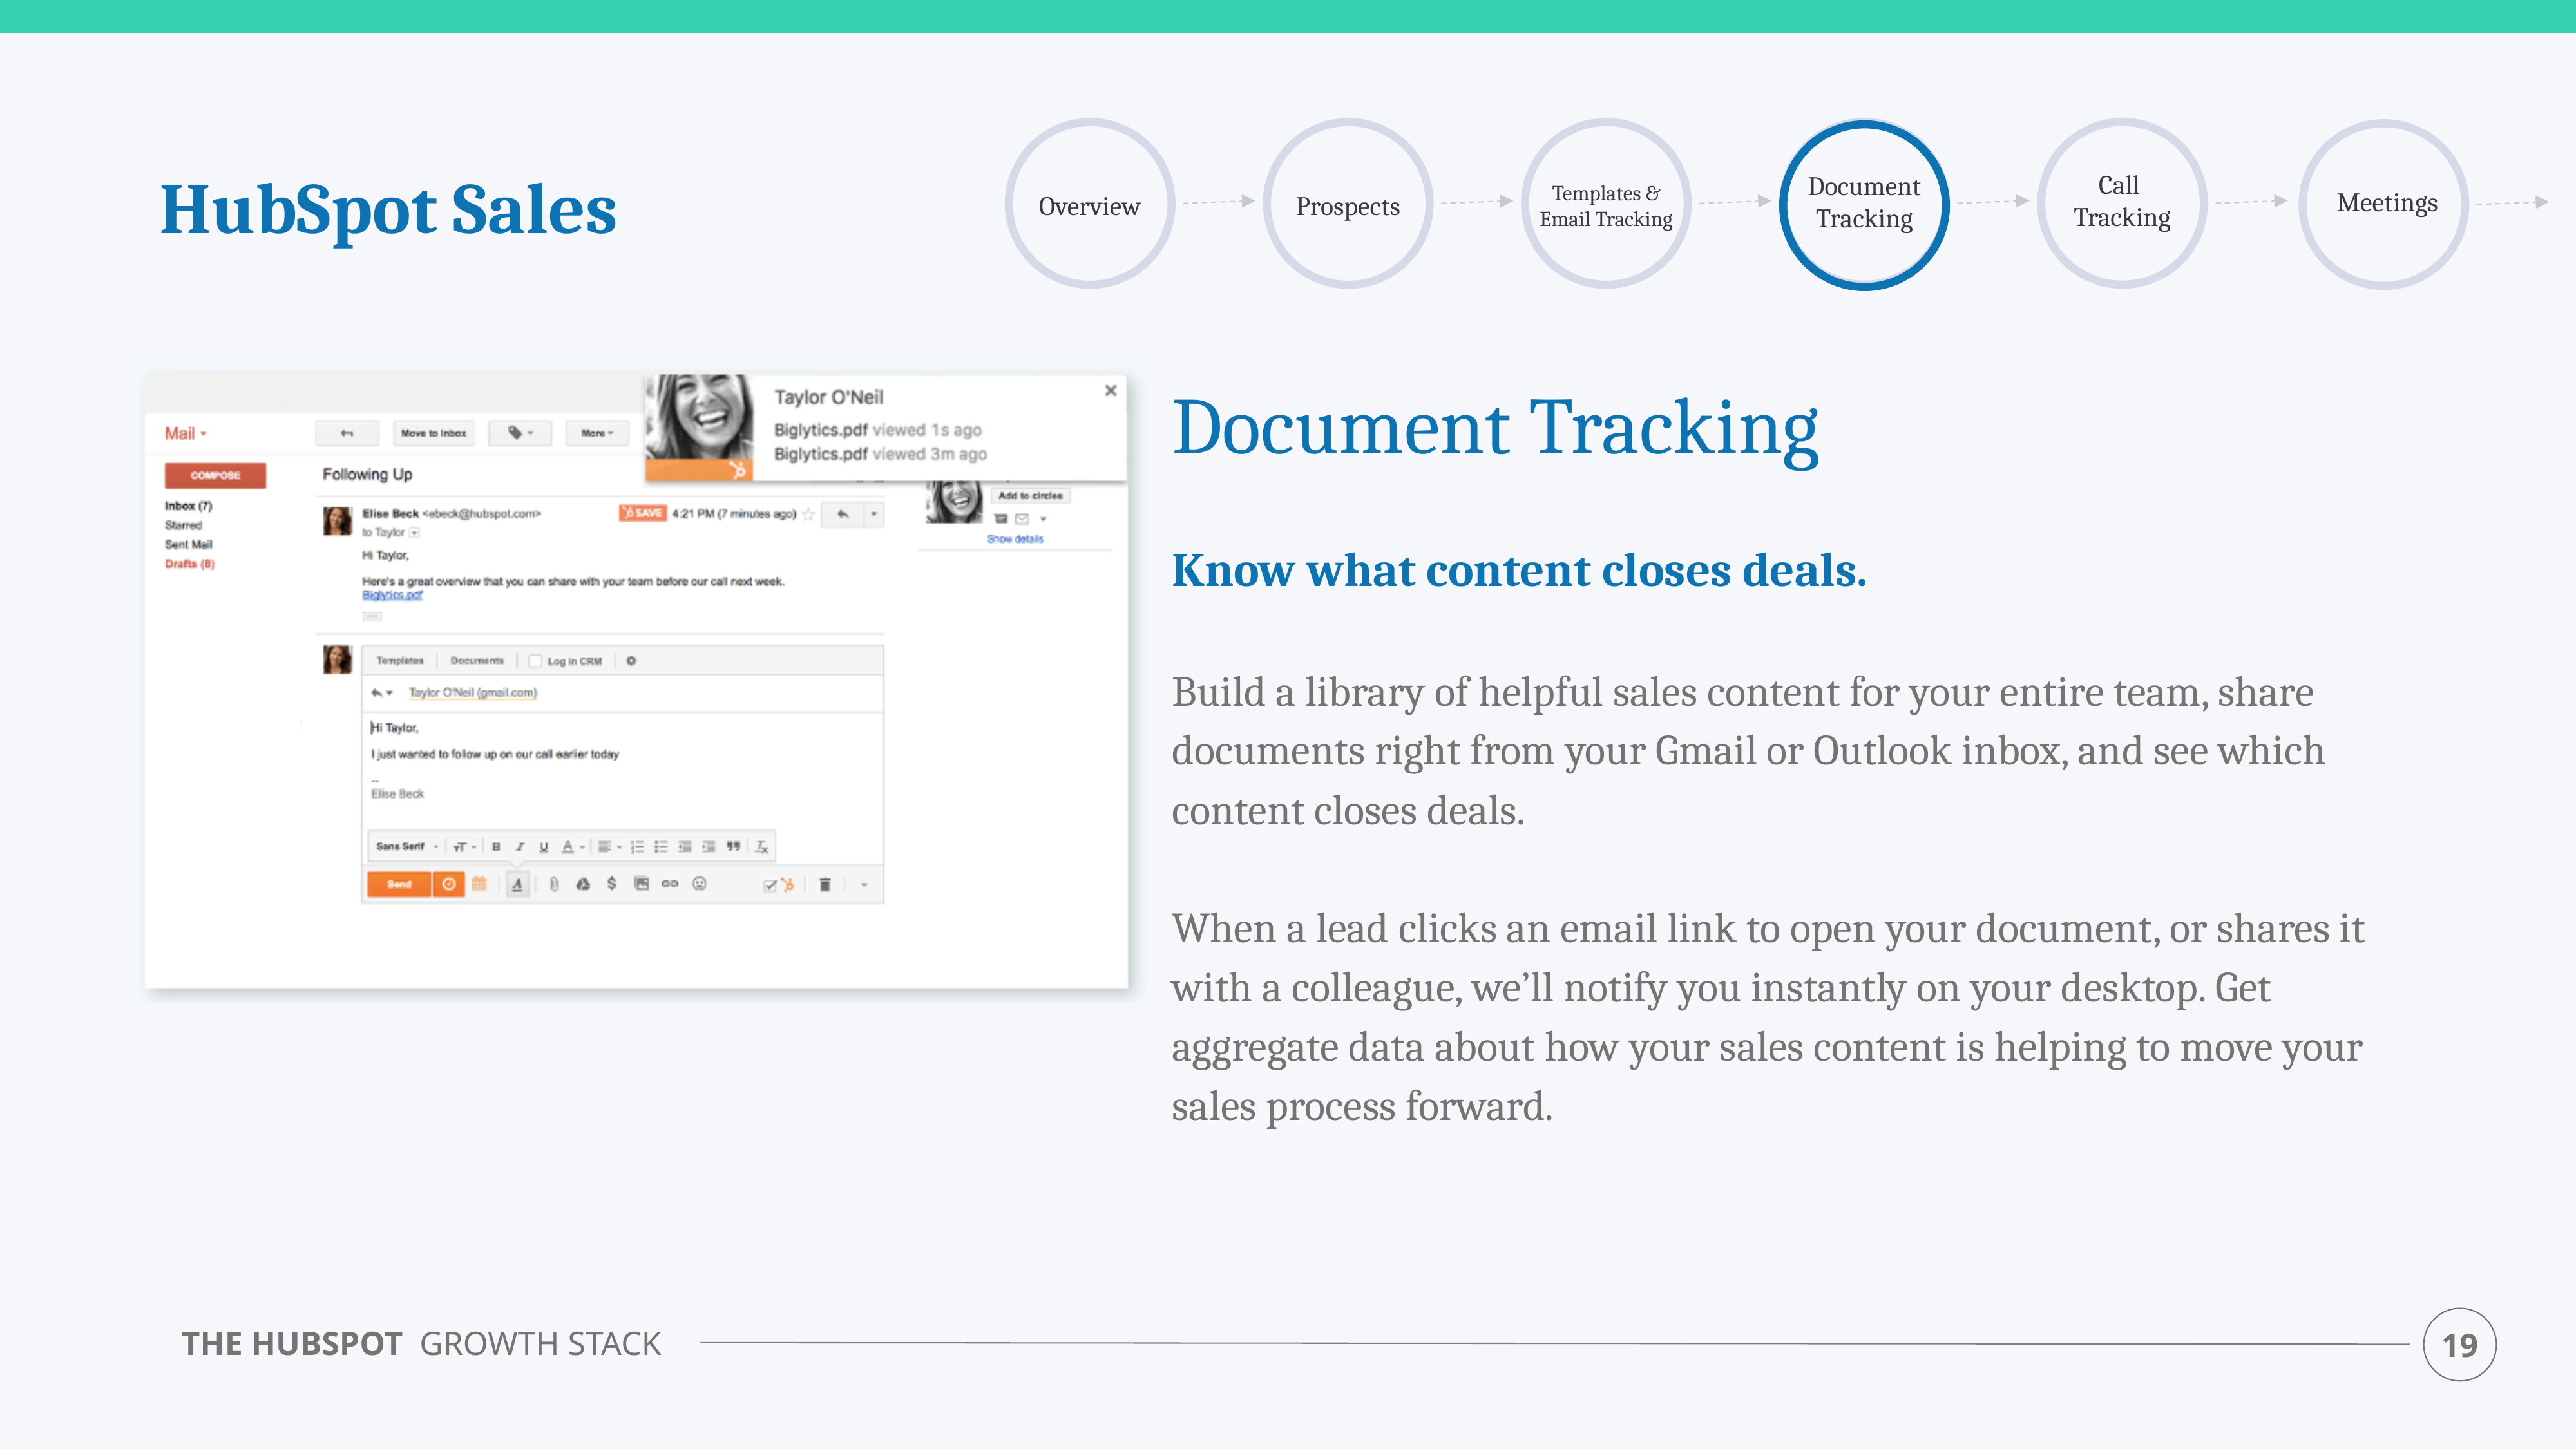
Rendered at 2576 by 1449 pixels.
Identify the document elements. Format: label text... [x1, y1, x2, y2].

text_box [1783, 124, 1946, 287]
text_box Document Tracking Know what content closes deals. Build a library of helpful sales content for your entire team, share documents right from your Gmail or Outlook inbox, and see which content closes deals. When a lead clicks an email link to open your document, or shares it with a colleague, we’ll notify you instantly on your desktop. Get aggregate data about how your sales content is helping to move your sales process forward. [1146, 333, 2467, 874]
picture [134, 365, 1147, 1003]
